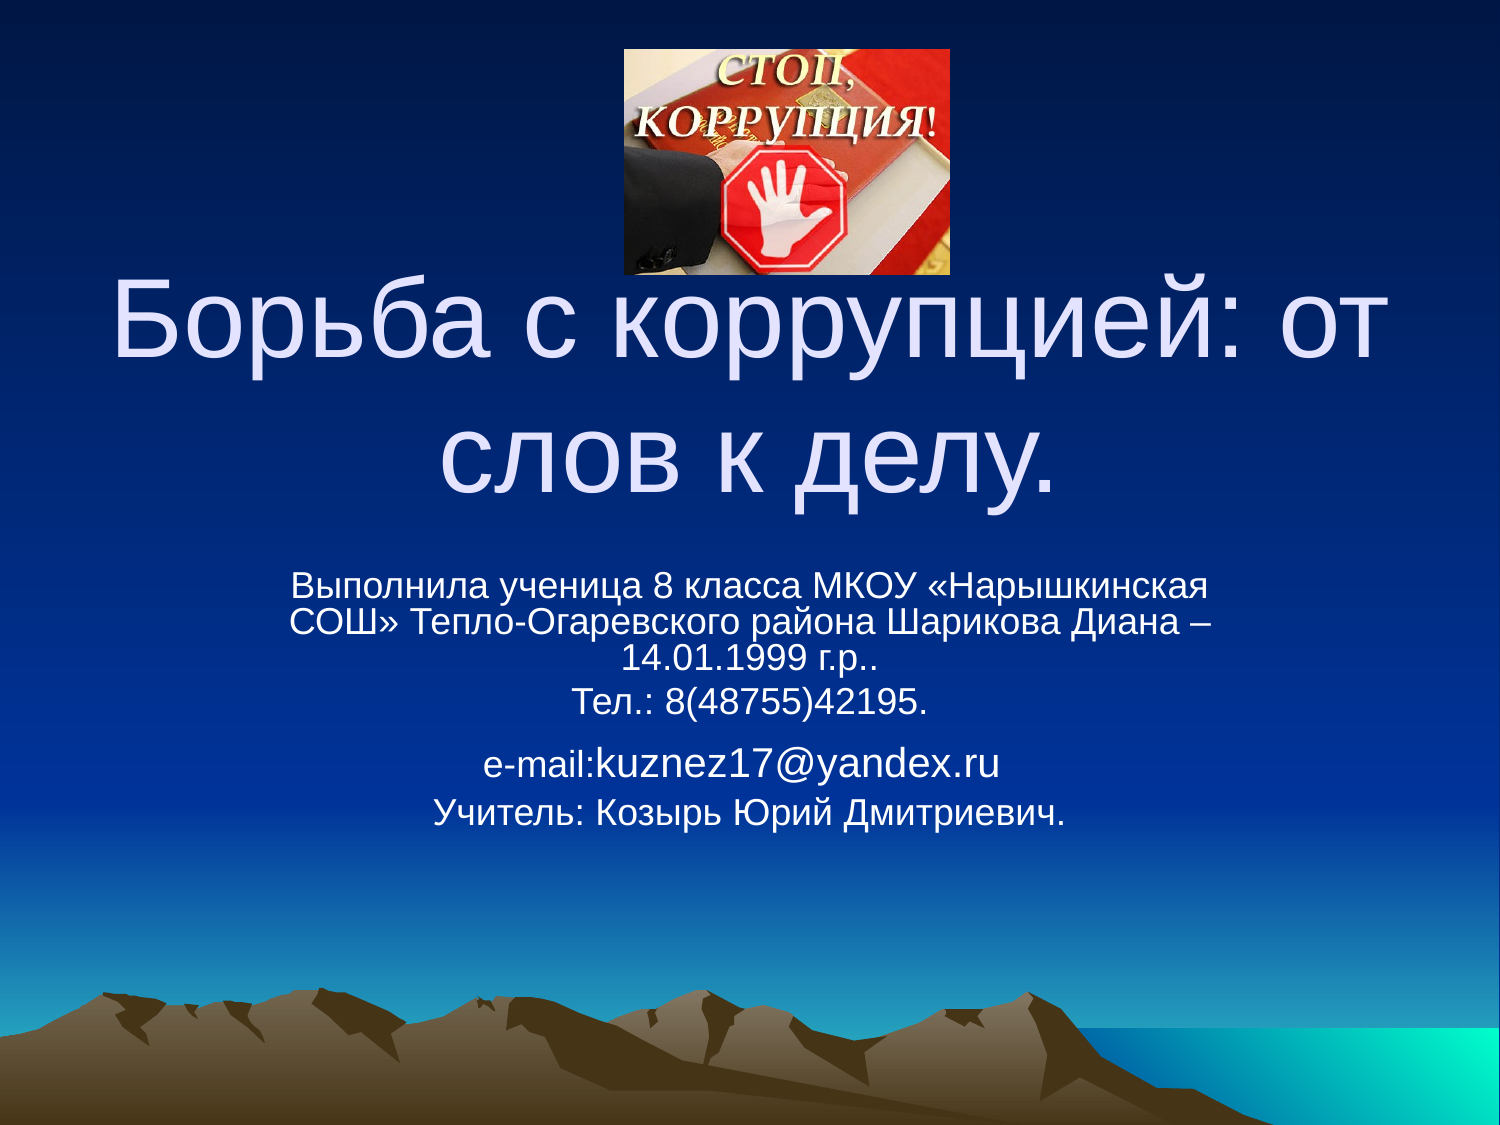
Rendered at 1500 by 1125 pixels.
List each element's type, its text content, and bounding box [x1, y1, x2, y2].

picture [624, 49, 951, 275]
subtitle Выполнила ученица 8 класса МКОУ «Нарышкинская СОШ» Тепло-Огаревского района Шарикова Диана – 14.01.1999 г.р.. Тел.: 8(48755)42195. e-mail:kuznez17@yandex.ru Учитель: Козырь Юрий Дмитриевич. [225, 562, 1275, 850]
title Борьба с коррупцией: от слов к делу. [75, 237, 1425, 523]
